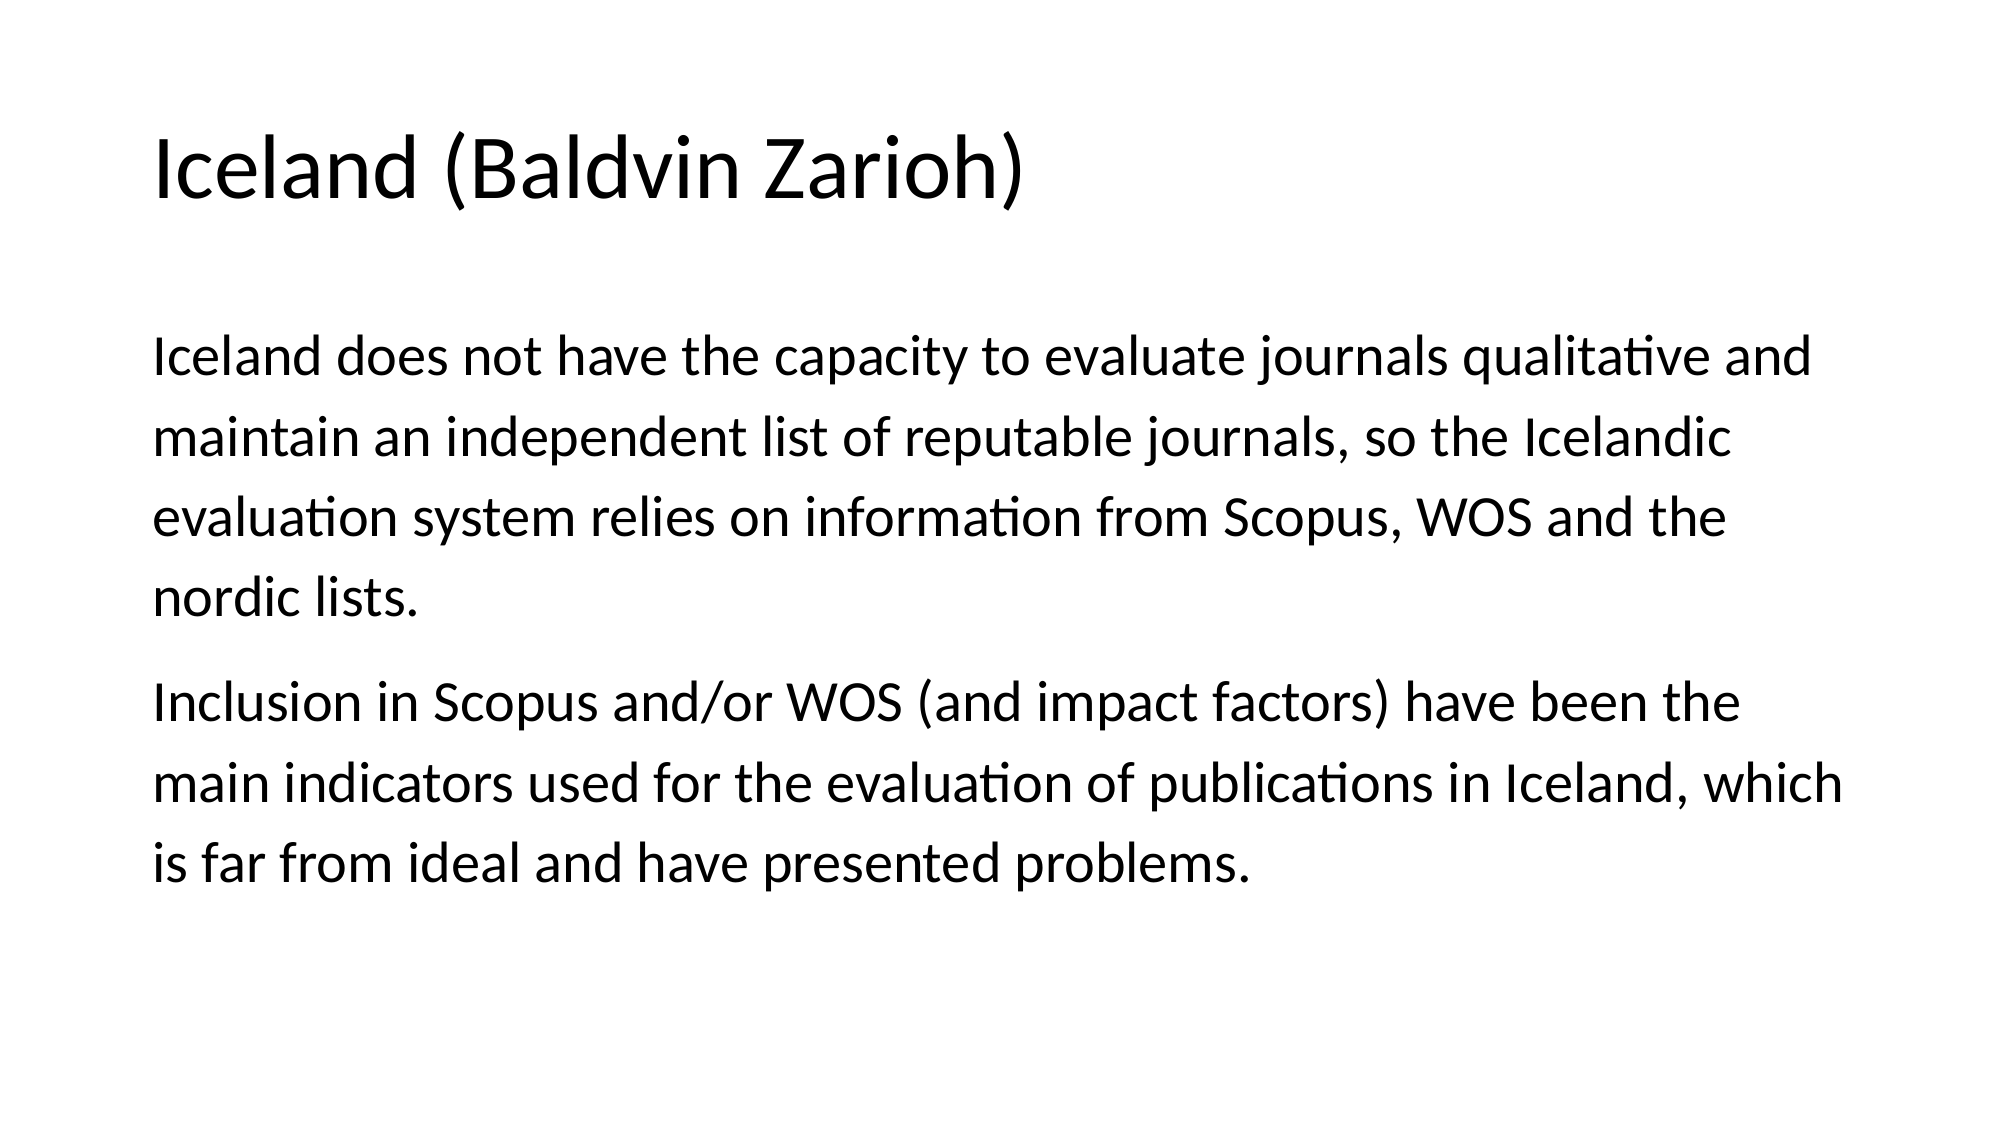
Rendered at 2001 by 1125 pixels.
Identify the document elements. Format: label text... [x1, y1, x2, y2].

title Iceland (Baldvin Zarioh) [137, 59, 1863, 278]
list Iceland does not have the capacity to evaluate journals qualitative and maintain an independent list of reputable journals, so the Icelandic evaluation system relies on information from Scopus, WOS and the nordic lists. Inclusion in Scopus and/or WOS (and impact factors) have been the main indicators used for the evaluation of publications in Iceland, which is far from ideal and have presented problems. [137, 299, 1863, 1014]
